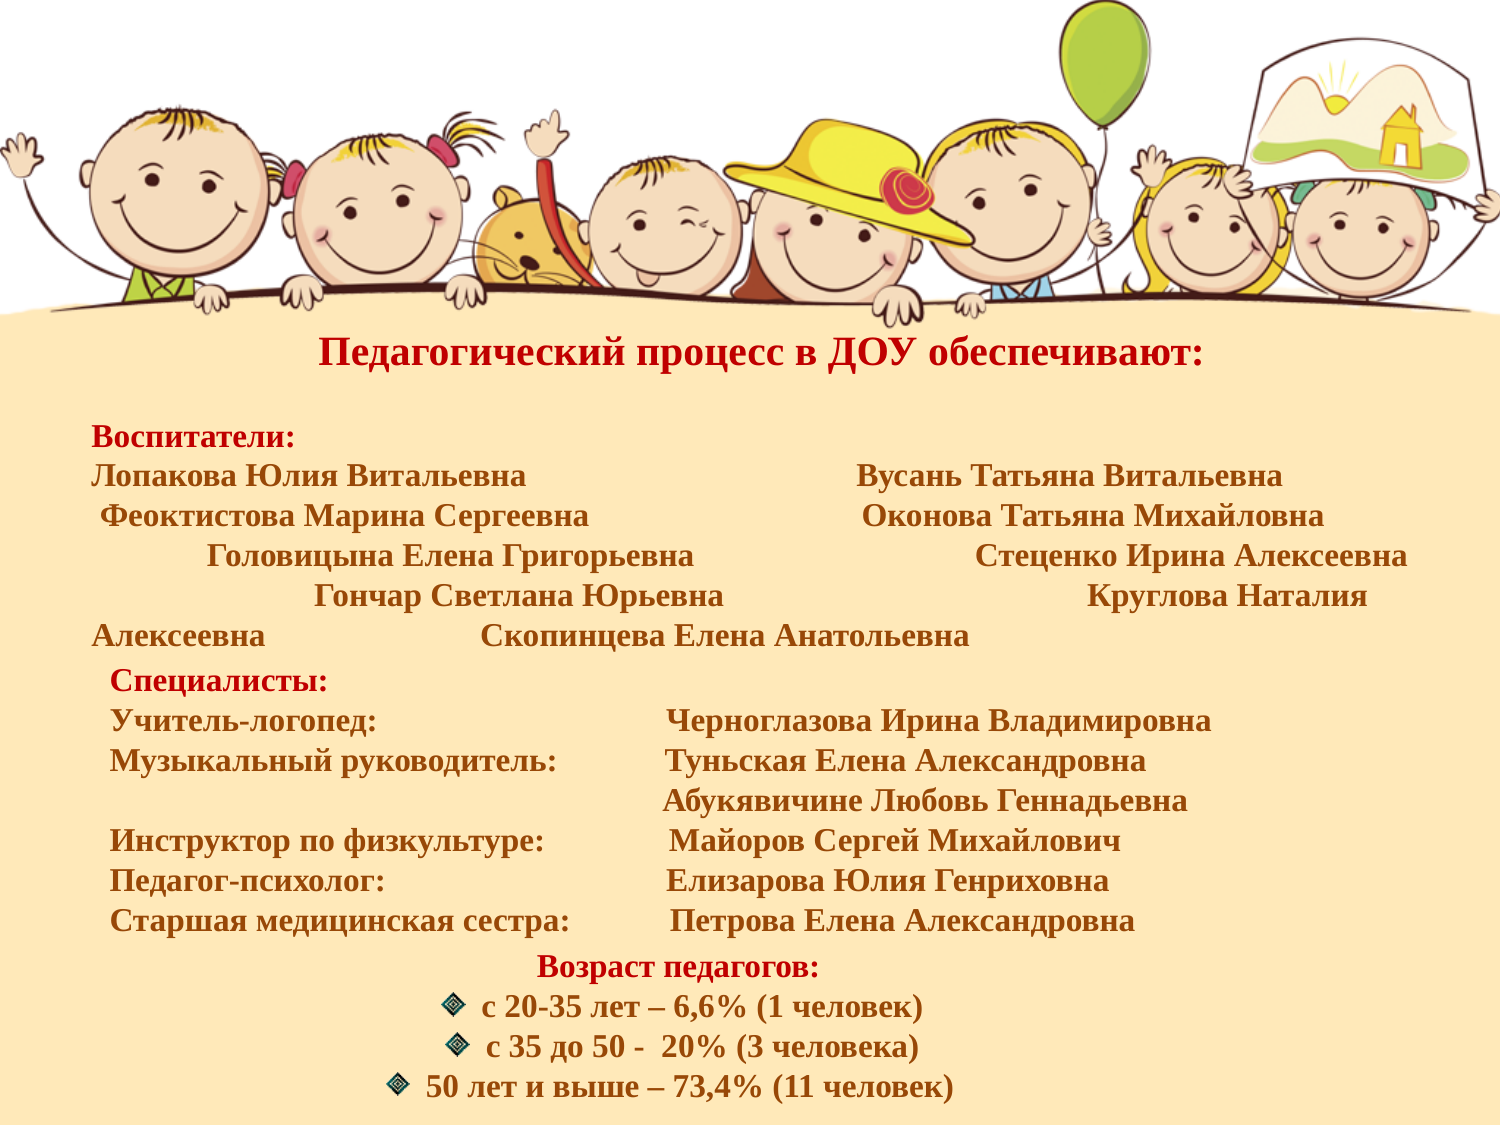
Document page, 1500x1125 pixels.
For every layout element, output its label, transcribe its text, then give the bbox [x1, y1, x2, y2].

text_box Специалисты: Учитель-логопед: Черноглазова Ирина Владимировна Музыкальный руководитель: Туньская Елена Александровна Абукявичине Любовь Геннадьевна Инструктор по физкультуре: Майоров Сергей Михайлович Педагог-психолог: Елизарова Юлия Генриховна Старшая медицинская сестра: Петрова Елена Александровна [94, 610, 1430, 945]
picture [0, 0, 1500, 1125]
text_box Педагогический процесс в ДОУ обеспечивают: Воспитатели: Лопакова Юлия Витальевна Вусань Татьяна Витальевна Феоктистова Марина Сергеевна Оконова Татьяна Михайловна Головицына Елена Григорьевна Стеценко Ирина Алексеевна Гончар Светлана Юрьевна Круглова Наталия Алексеевна Скопинцева Елена Анатольевна [76, 316, 1447, 741]
text_box Возраст педагогов: с 20-35 лет – 6,6% (1 человек) с 35 до 50 - 20% (3 человека) 50 лет и выше – 73,4% (11 человек) [346, 857, 1020, 1112]
